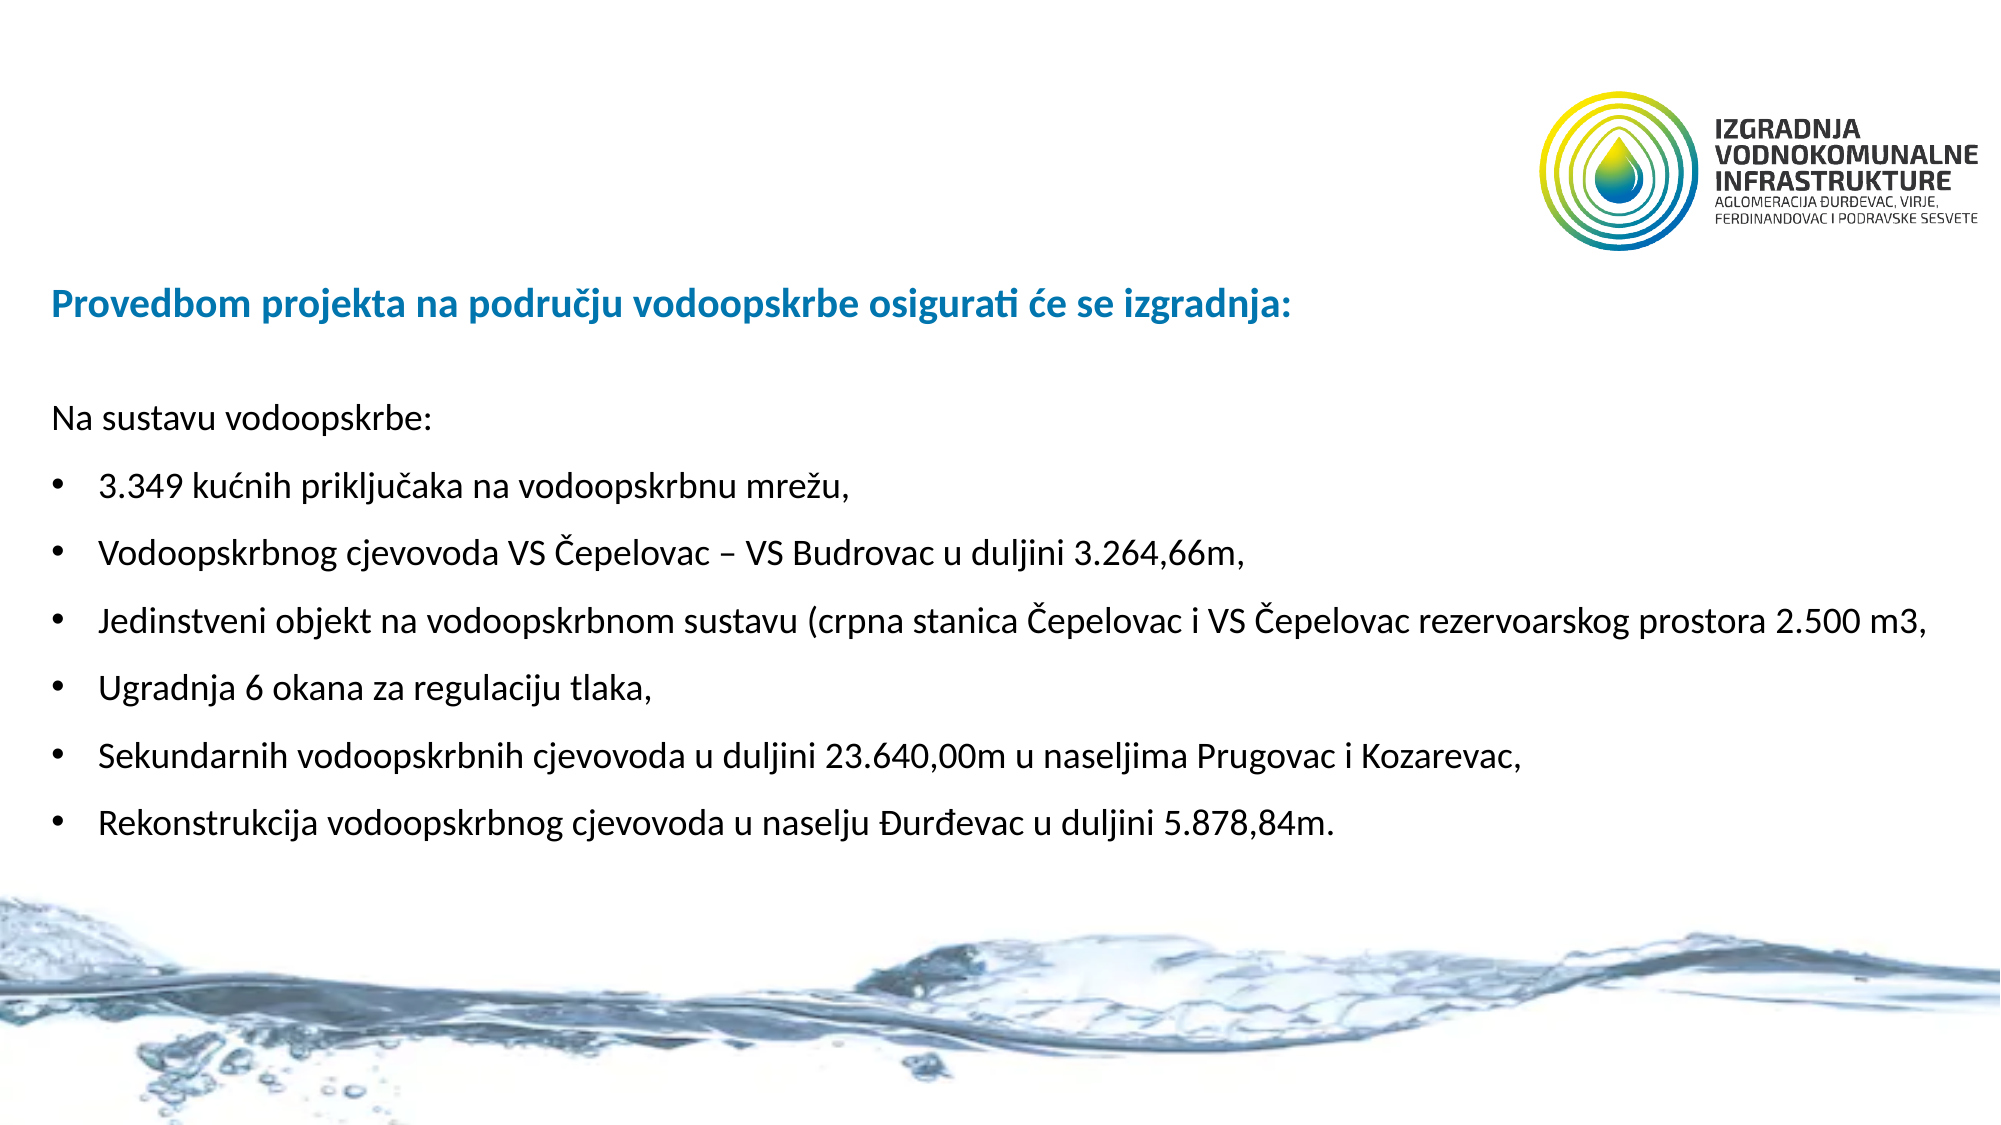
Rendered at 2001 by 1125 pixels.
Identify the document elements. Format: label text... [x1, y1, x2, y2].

text_box Provedbom projekta na području vodoopskrbe osigurati će se izgradnja: Na sustavu vodoopskrbe: 3.349 kućnih priključaka na vodoopskrbnu mrežu, Vodoopskrbnog cjevovoda VS Čepelovac – VS Budrovac u duljini 3.264,66m, Jedinstveni objekt na vodoopskrbnom sustavu (crpna stanica Čepelovac i VS Čepelovac rezervoarskog prostora 2.500 m3, Ugradnja 6 okana za regulaciju tlaka, Sekundarnih vodoopskrbnih cjevovoda u duljini 23.640,00m u naseljima Prugovac i Kozarevac, Rekonstrukcija vodoopskrbnog cjevovoda u naselju Đurđevac u duljini 5.878,84m. [36, 268, 1954, 851]
picture [1539, 91, 1978, 251]
